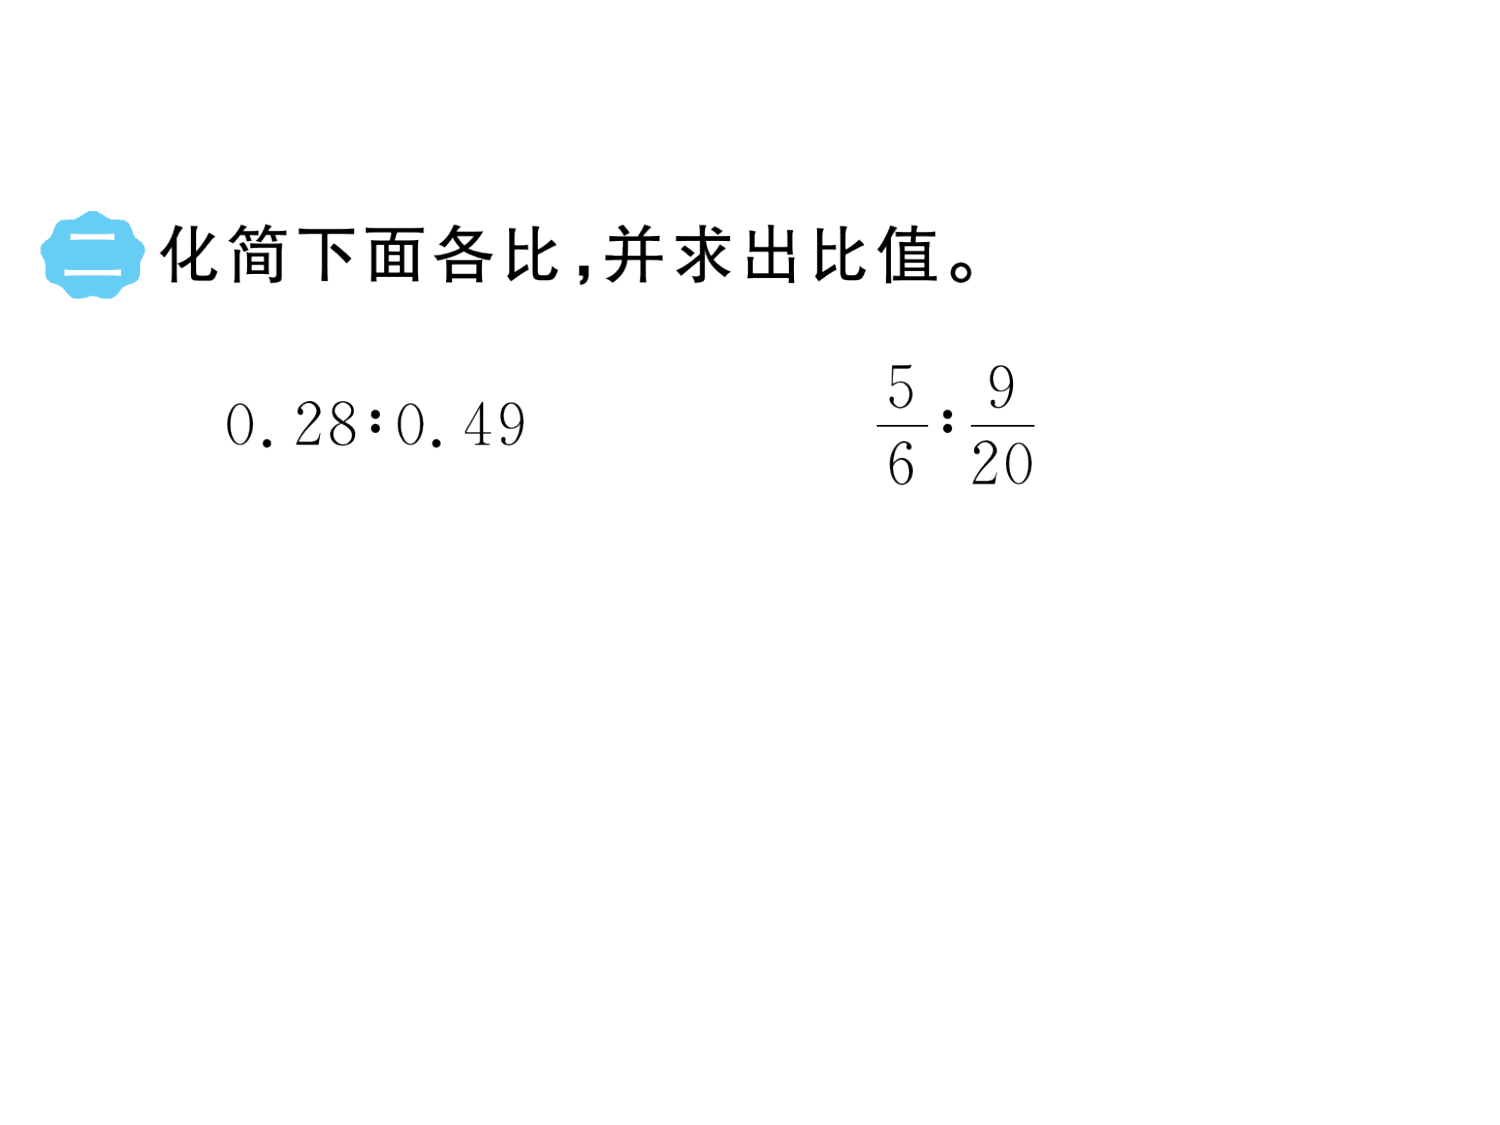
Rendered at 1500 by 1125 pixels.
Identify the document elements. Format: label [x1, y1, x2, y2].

picture [35, 177, 1453, 781]
